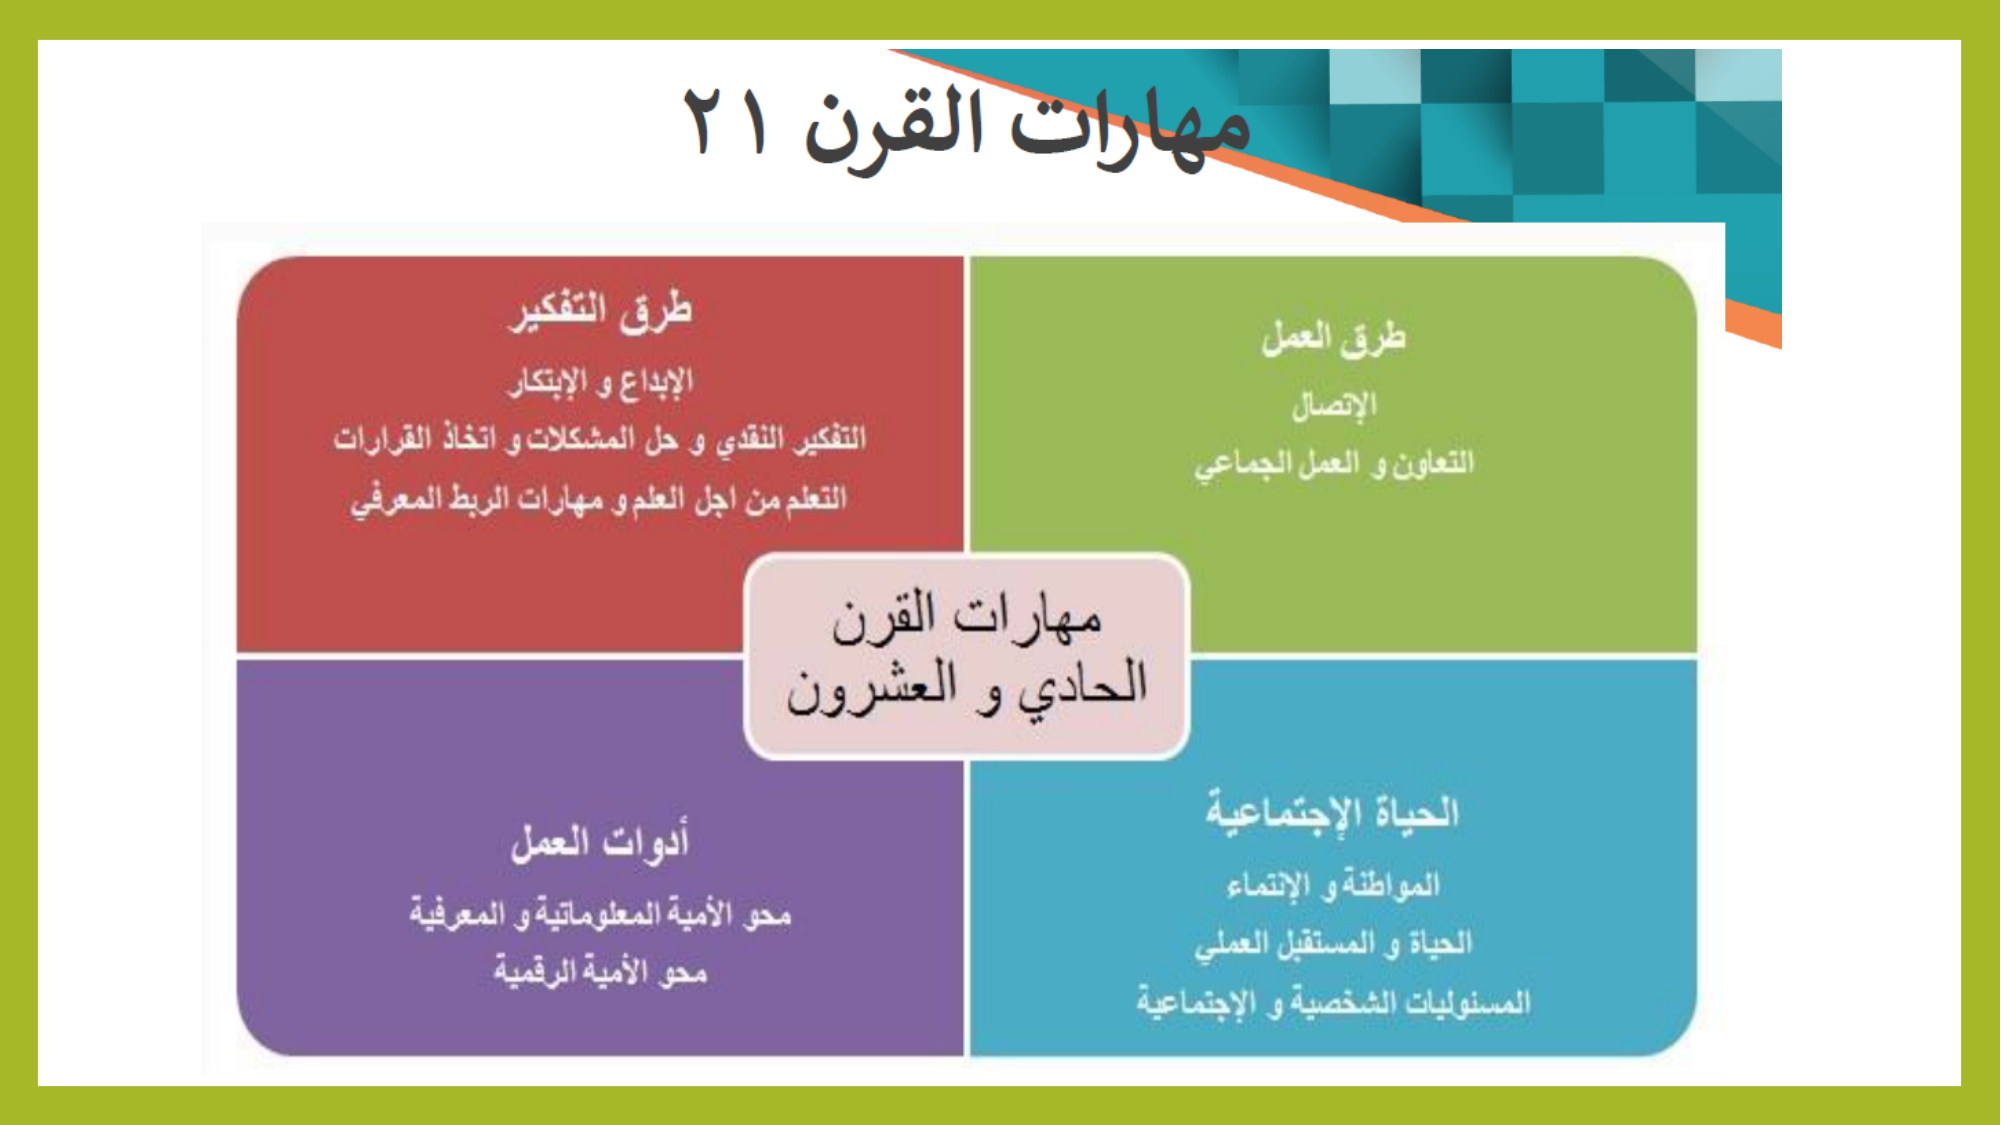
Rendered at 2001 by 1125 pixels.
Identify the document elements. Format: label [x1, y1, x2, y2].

picture [138, 48, 1783, 1076]
